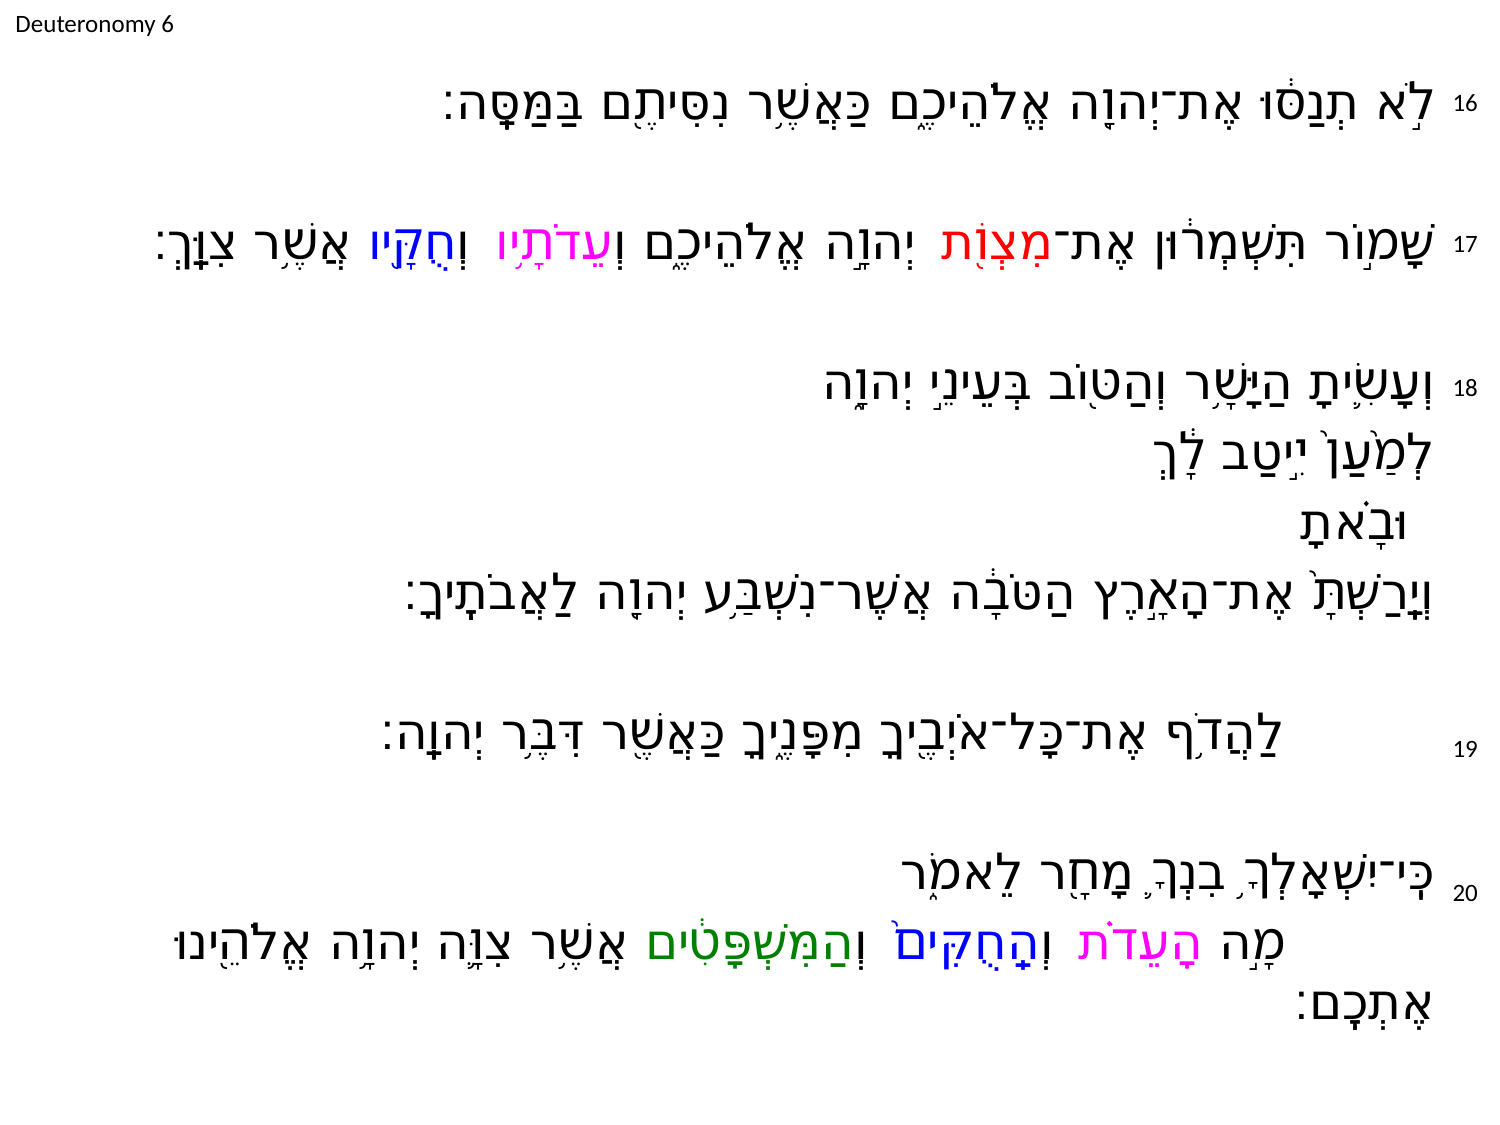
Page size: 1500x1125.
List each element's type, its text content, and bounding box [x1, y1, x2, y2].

text_box 16 [1437, 79, 1494, 125]
text_box 19 [1437, 725, 1494, 770]
text_box לֹ֣א תְנַסּ֔וּ אֶת־יְהוָ֖ה אֱלֹהֵיכֶ֑ם כַּאֲשֶׁ֥ר נִסִּיתֶ֖ם בַּמַּסָּֽה׃ שָׁמ֣וֹר תִּשְׁמְר֔וּן אֶת־מִצְוֺ֖ת יְהוָ֣ה אֱלֹהֵיכֶ֑ם וְעֵדֹתָ֥יו וְחֻקָּ֖יו אֲשֶׁ֥ר צִוָּֽךְ׃ וְעָשִׂ֛יתָ הַיָּשָׁ֥ר וְהַטּ֖וֹב בְּעֵינֵ֣י יְהוָ֑ה לְמַ֙עַן֙ יִ֣יטַב לָ֔ךְ וּבָ֗אתָ וְיָֽרַשְׁתָּ֙ אֶת־הָאָ֣רֶץ הַטֹּבָ֔ה אֲשֶׁר־נִשְׁבַּ֥ע יְהוָ֖ה לַאֲבֹתֶֽיךָ׃ לַהֲדֹ֥ף אֶת־כָּל־אֹיְבֶ֖יךָ מִפָּנֶ֑יךָ כַּאֲשֶׁ֖ר דִּבֶּ֥ר יְהוָֽה׃ כִּֽי־יִשְׁאָלְךָ֥ בִנְךָ֛ מָחָ֖ר לֵאמֹ֑ר מָ֣ה הָעֵדֹ֗ת וְהַֽחֻקִּים֙ וְהַמִּשְׁפָּטִ֔ים אֲשֶׁ֥ר צִוָּ֛ה יְהוָ֥ה אֱלֹהֵ֖ינוּ אֶתְכֶֽם׃ [37, 62, 1450, 1125]
text_box Deuteronomy 6 [0, 0, 190, 45]
text_box 20 [1437, 868, 1494, 914]
text_box 18 [1437, 364, 1494, 409]
text_box 17 [1437, 220, 1494, 265]
